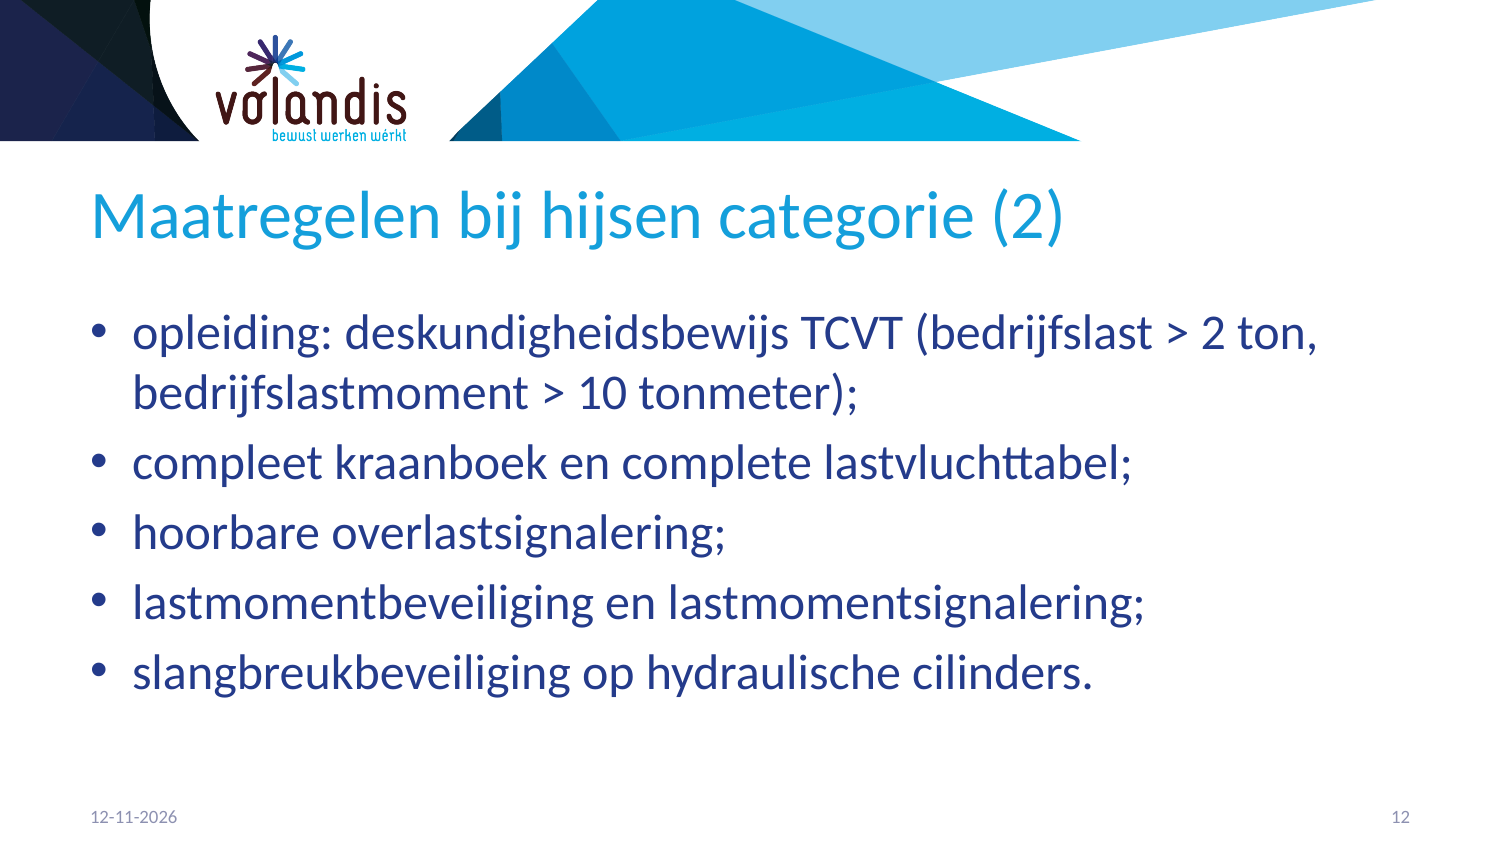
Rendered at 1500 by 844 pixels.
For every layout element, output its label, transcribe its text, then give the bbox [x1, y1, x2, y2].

title Maatregelen bij hijsen categorie (2) [75, 162, 1425, 253]
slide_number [75, 782, 425, 827]
slide_number 13 [1074, 782, 1425, 827]
picture [0, 0, 1500, 844]
list opleiding: deskundigheidsbewijs TCVT (bedrijfslast > 2 ton, bedrijfslastmoment > 10 tonmeter); compleet kraanboek en complete lastvluchttabel; hoorbare overlastsignalering; lastmomentbeveiliging en lastmomentsignalering; slangbreukbeveiliging op hydraulische cilinders. [75, 292, 1425, 754]
